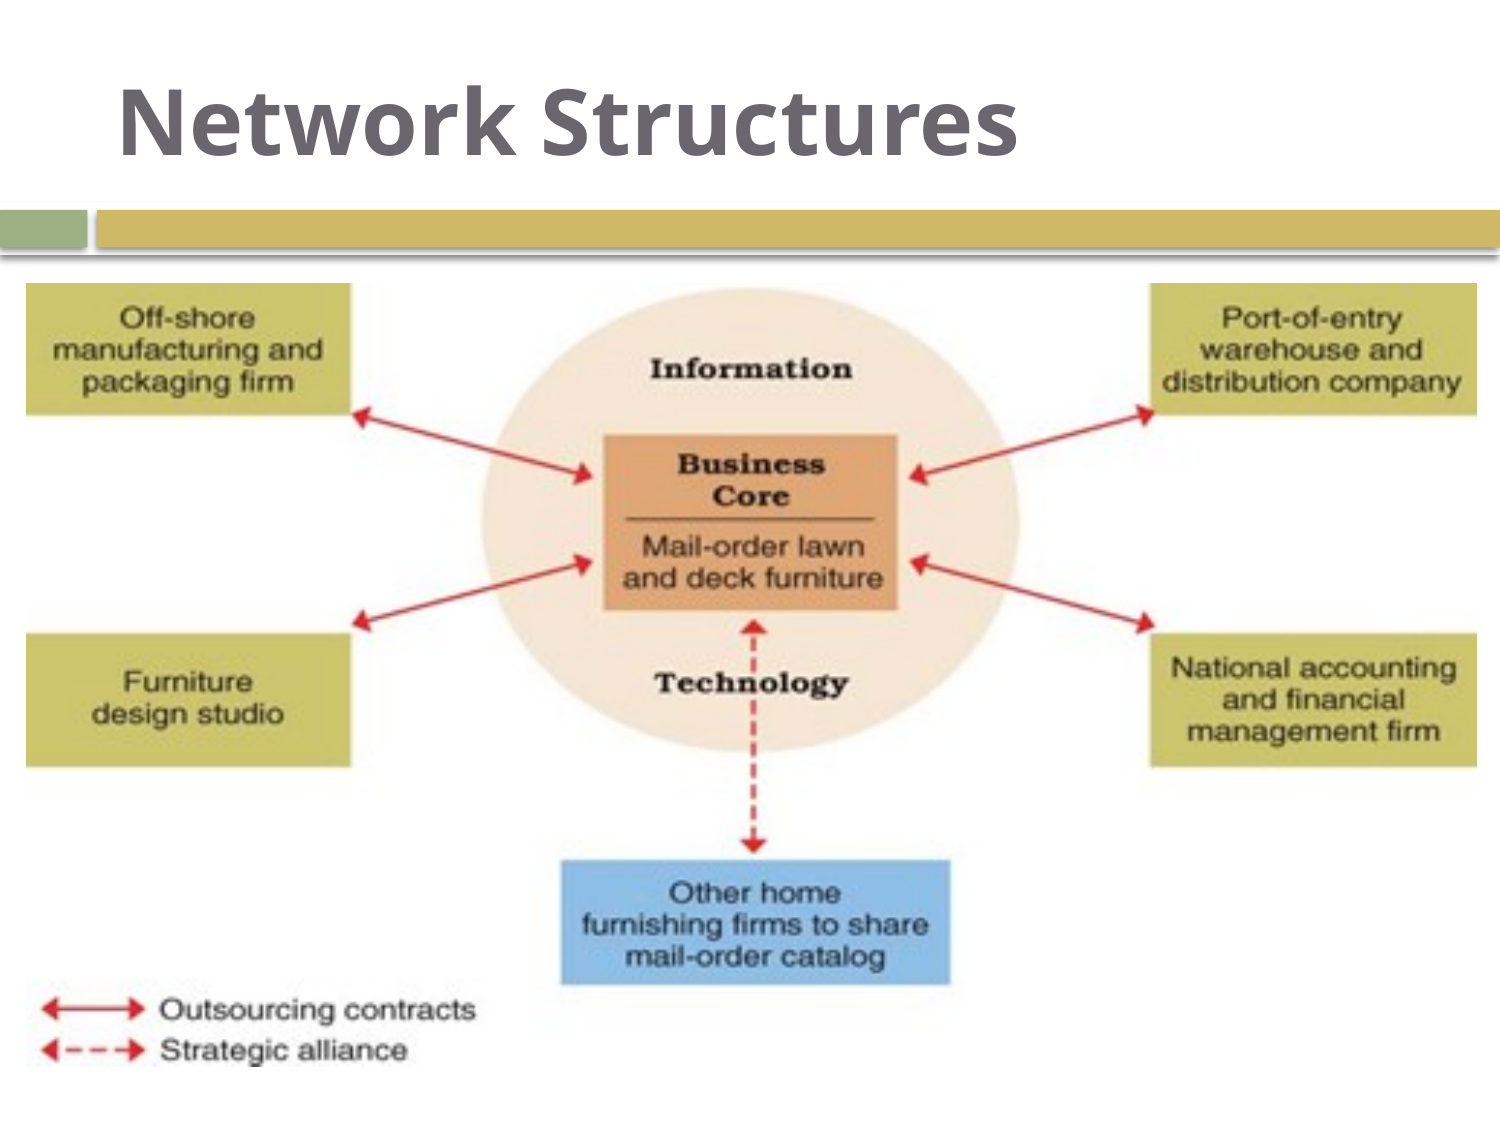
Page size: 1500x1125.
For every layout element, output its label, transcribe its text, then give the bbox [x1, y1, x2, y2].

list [26, 283, 1477, 1067]
title Network Structures [100, 37, 1438, 200]
